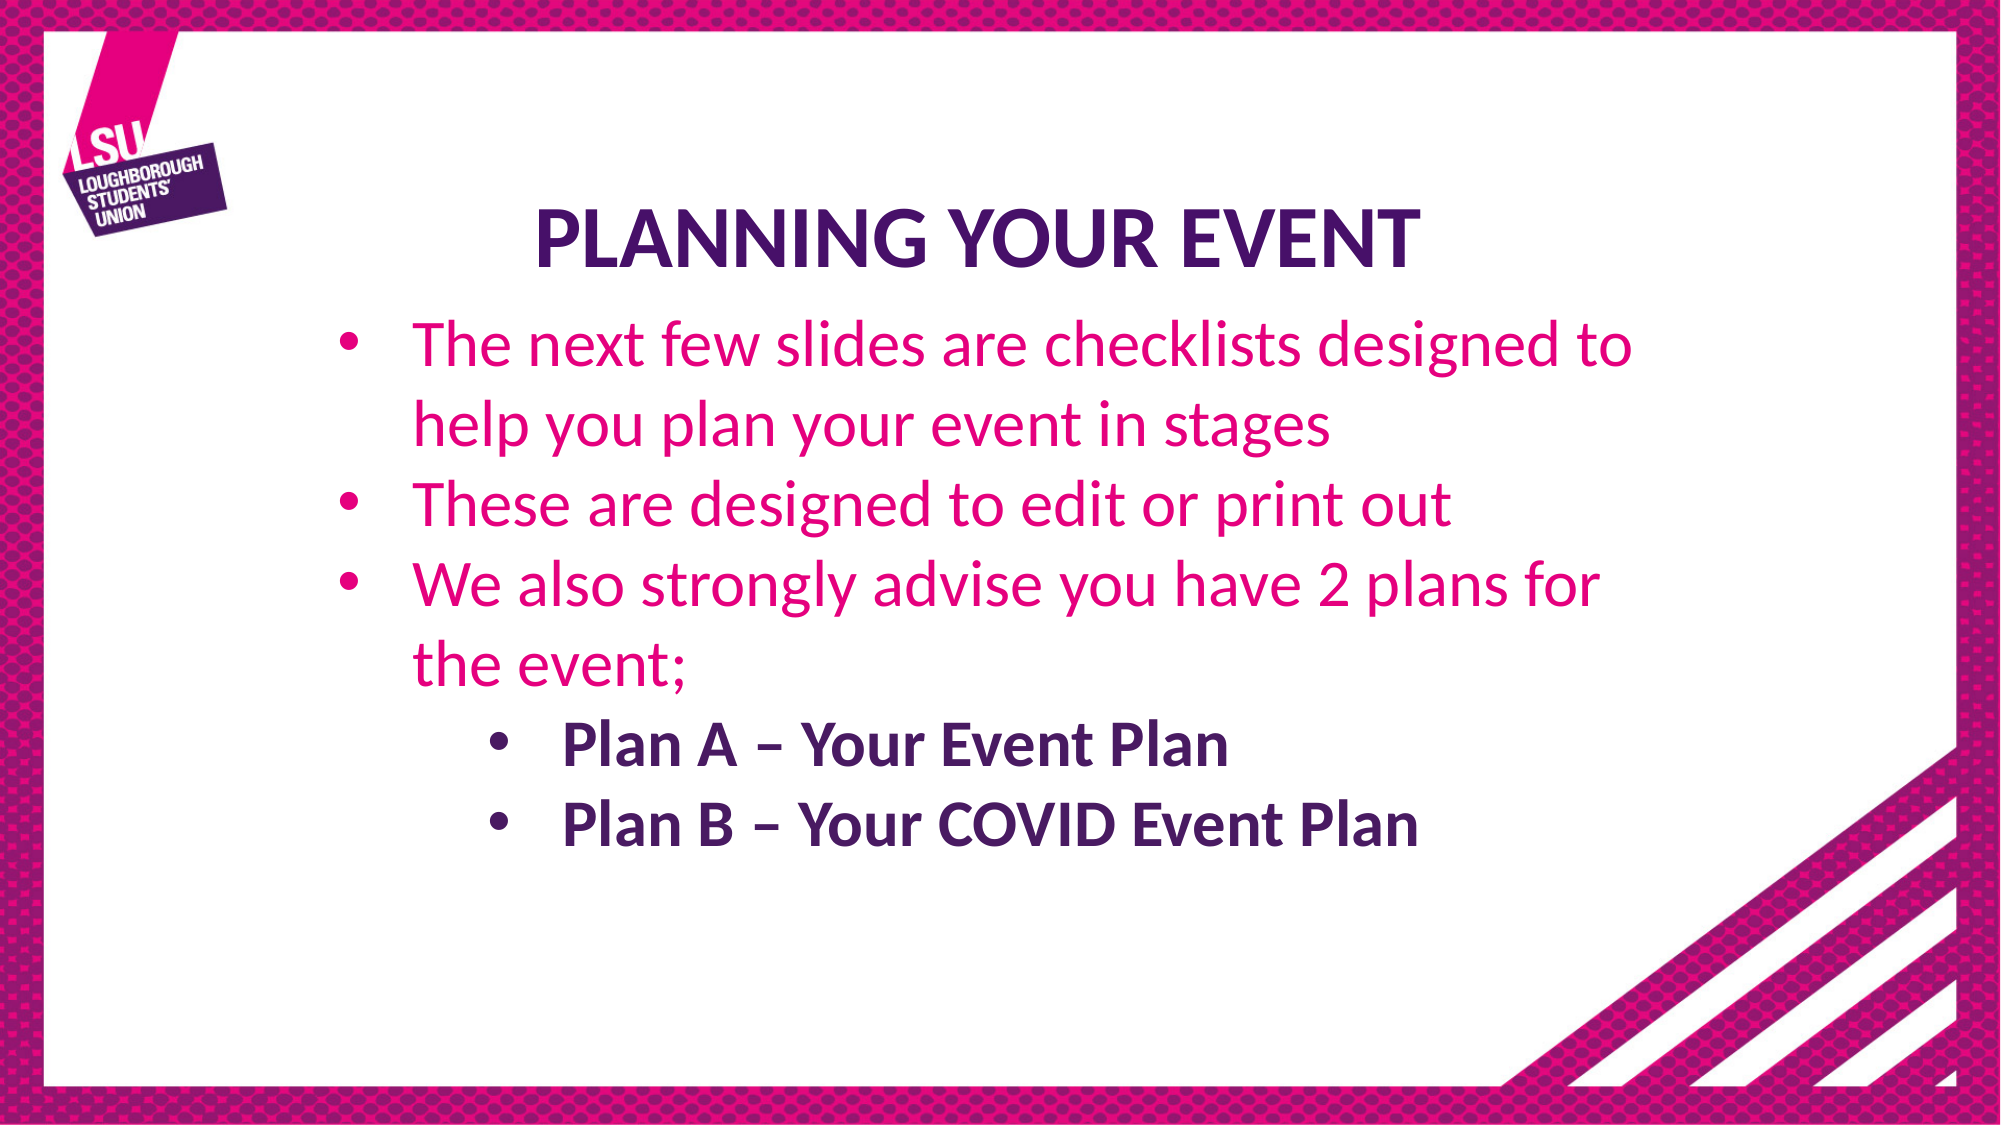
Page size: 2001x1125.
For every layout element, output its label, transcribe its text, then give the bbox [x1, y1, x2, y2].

text_box The next few slides are checklists designed to help you plan your event in stages These are designed to edit or print out We also strongly advise you have 2 plans for the event; Plan A – Your Event Plan Plan B – Your COVID Event Plan [322, 292, 1703, 868]
picture [0, 0, 2001, 1125]
title Planning your event [519, 170, 1870, 293]
